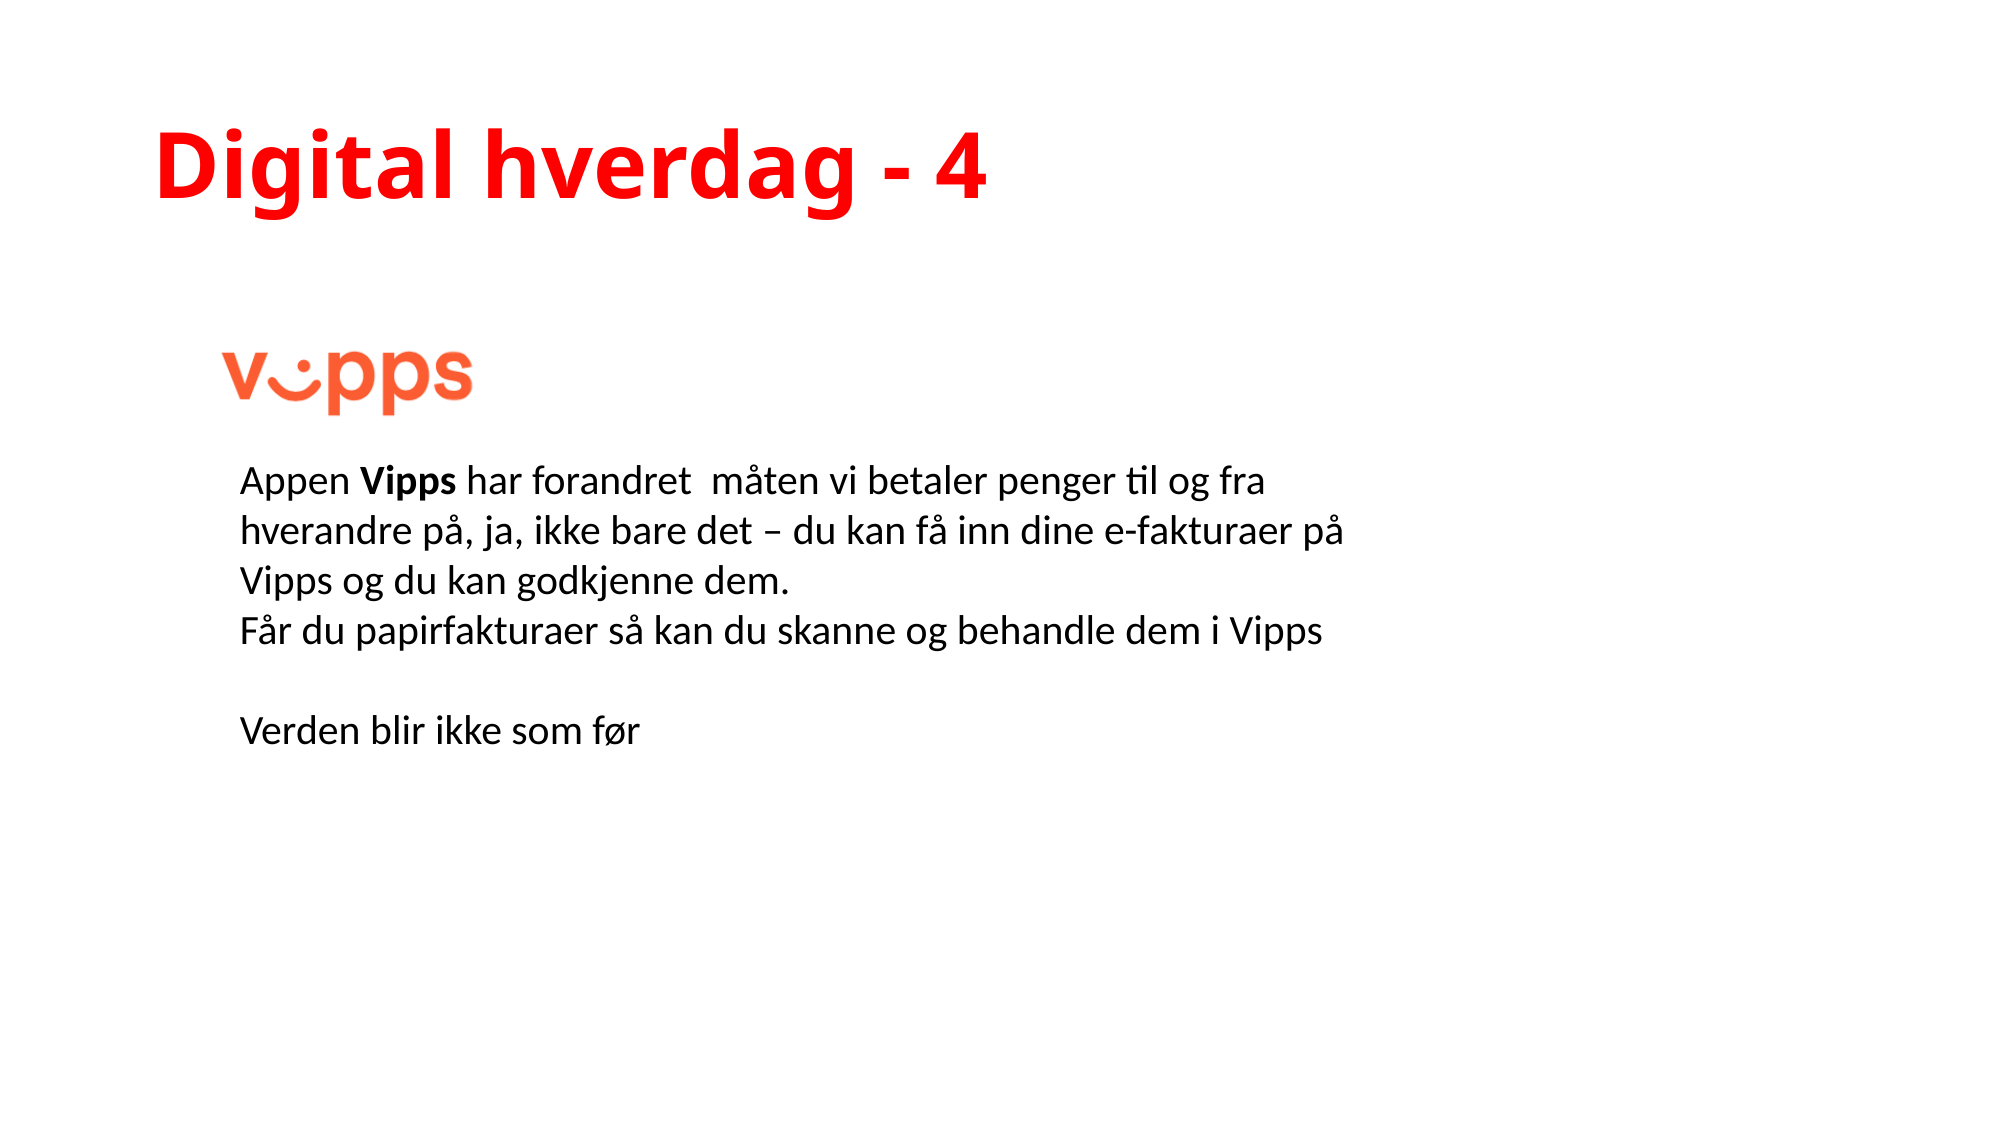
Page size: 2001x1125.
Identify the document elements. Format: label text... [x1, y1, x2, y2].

title Digital hverdag - 4 [137, 59, 1863, 278]
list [205, 321, 506, 429]
text_box Appen Vipps har forandret måten vi betaler penger til og fra hverandre på, ja, ikke bare det – du kan få inn dine e-fakturaer på Vipps og du kan godkjenne dem. Får du papirfakturaer så kan du skanne og behandle dem i Vipps Verden blir ikke som før [225, 445, 1430, 761]
